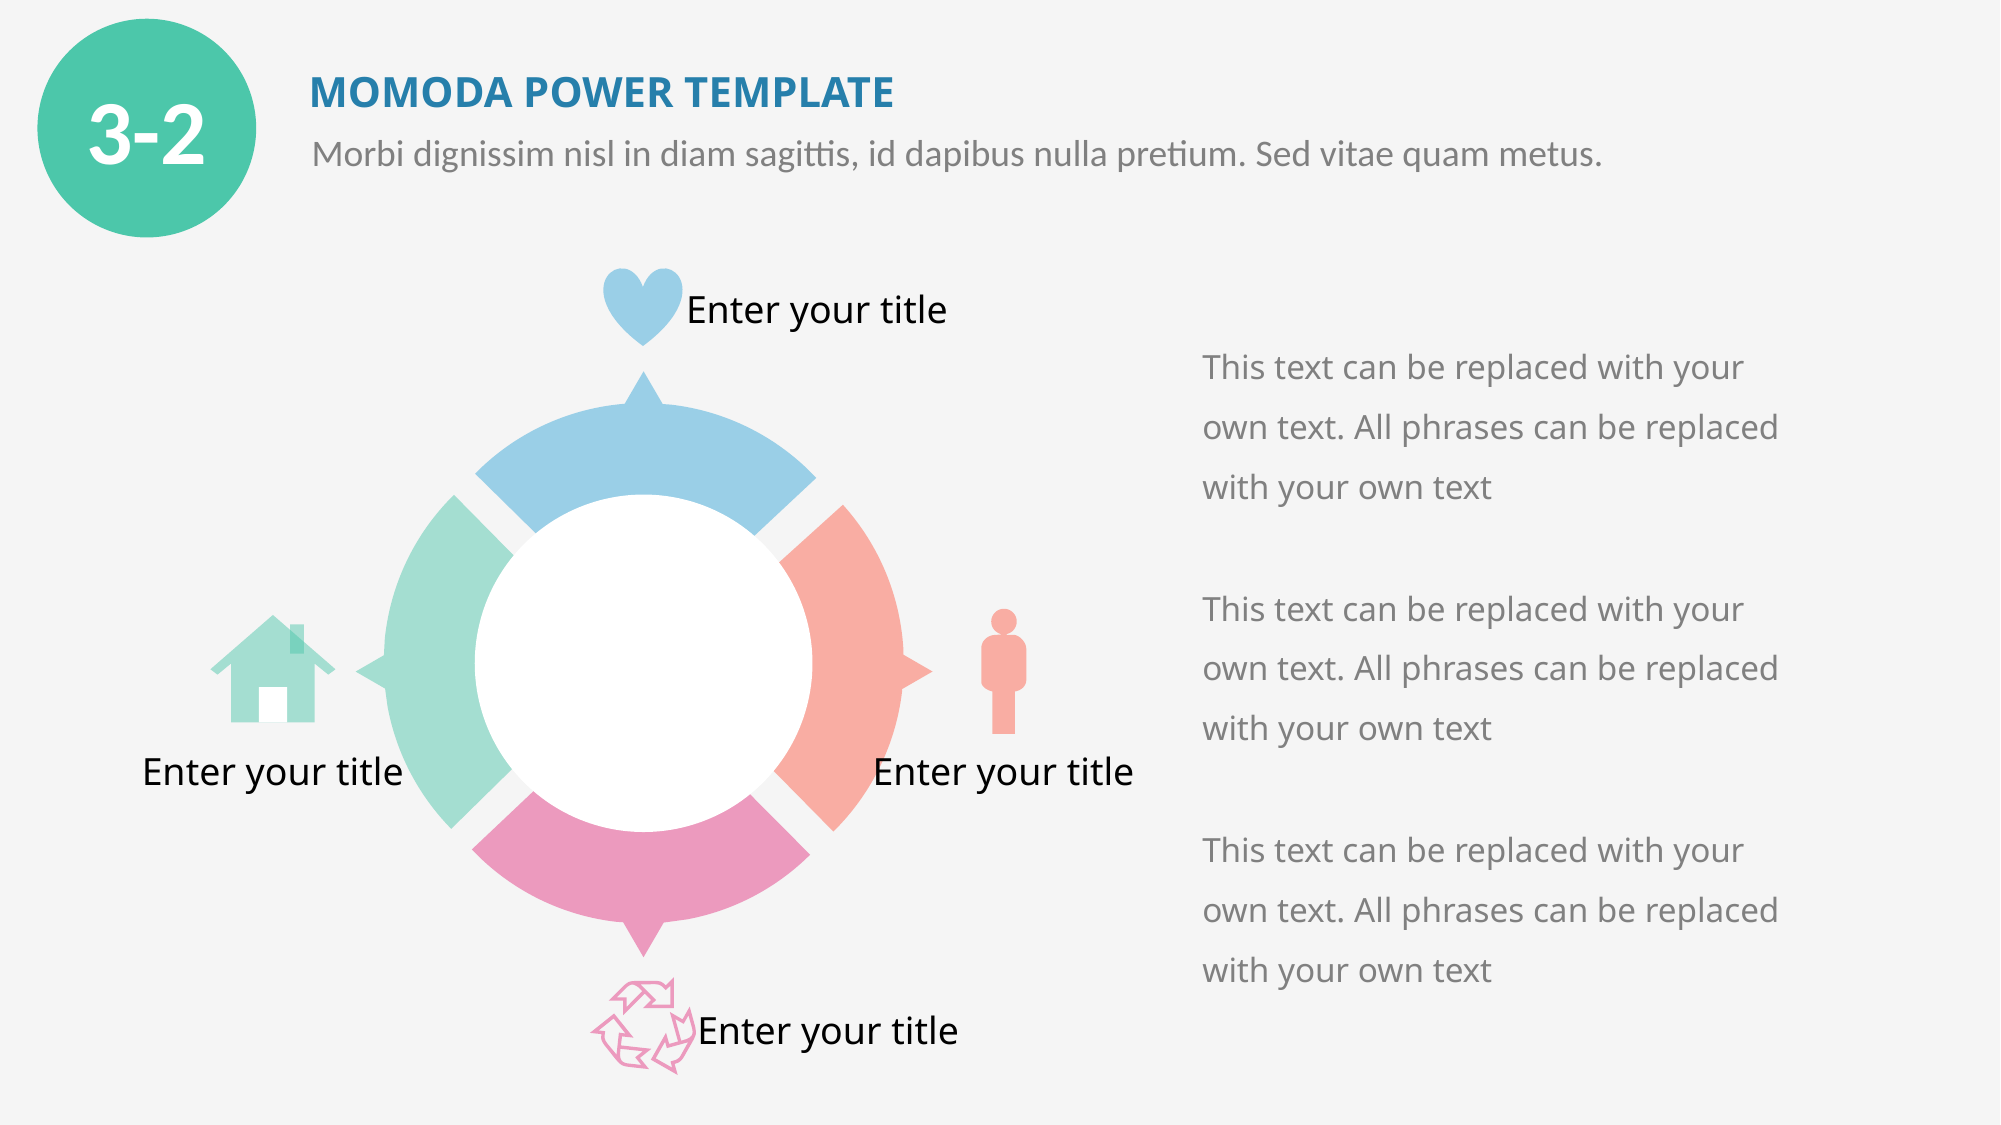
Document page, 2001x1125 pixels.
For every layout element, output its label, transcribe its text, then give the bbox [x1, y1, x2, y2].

text_box Enter your title [857, 740, 1151, 800]
text_box [353, 493, 513, 831]
text_box This text can be replaced with your own text. All phrases can be replaced with your own text [1187, 318, 1799, 514]
text_box Enter your title [126, 740, 420, 800]
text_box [210, 614, 336, 723]
text_box [602, 267, 682, 348]
text_box 3-2 [36, 17, 258, 239]
text_box [980, 607, 1028, 735]
text_box This text can be replaced with your own text. All phrases can be replaced with your own text [1187, 560, 1799, 755]
text_box Enter your title [670, 279, 964, 339]
text_box [774, 503, 935, 834]
text_box [473, 493, 814, 834]
text_box MOMODA POWER TEMPLATE [296, 60, 1160, 121]
text_box Enter your title [696, 999, 975, 1060]
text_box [589, 977, 696, 1075]
text_box [470, 792, 812, 960]
text_box Morbi dignissim nisl in diam sagittis, id dapibus nulla pretium. Sed vitae quam metus. [296, 121, 1622, 182]
text_box This text can be replaced with your own text. All phrases can be replaced with your own text [1187, 801, 1799, 997]
text_box [473, 369, 818, 535]
